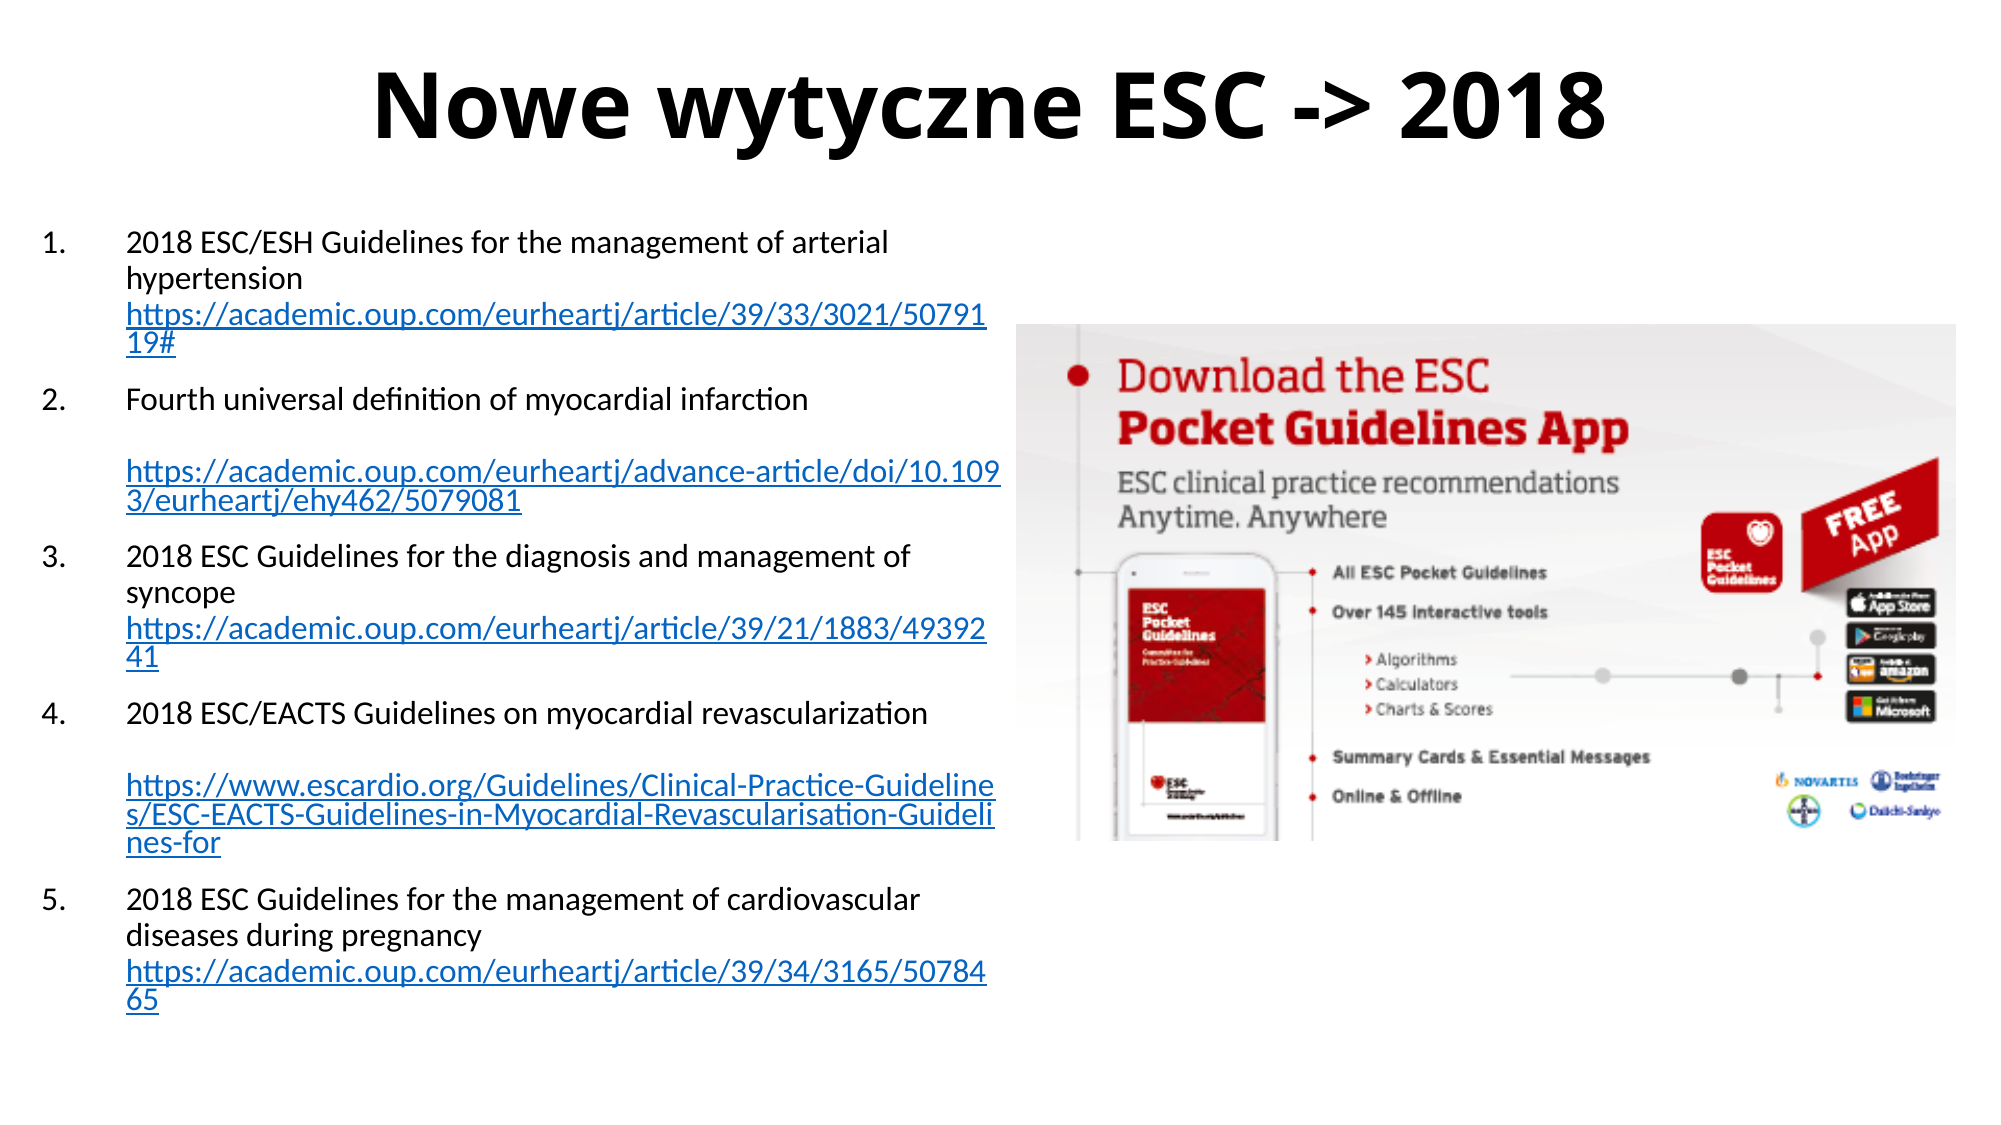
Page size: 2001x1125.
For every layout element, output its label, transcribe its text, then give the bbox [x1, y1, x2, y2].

picture [1016, 324, 1956, 841]
title Nowe wytyczne ESC -> 2018 [127, 0, 1853, 218]
list 2018 ESC/ESH Guidelines for the management of arterial hypertension https://academic.oup.com/eurheartj/article/39/33/3021/5079119# Fourth universal definition of myocardial infarction https://academic.oup.com/eurheartj/advance-article/doi/10.1093/eurheartj/ehy462/5079081 2018 ESC Guidelines for the diagnosis and management of syncope https://academic.oup.com/eurheartj/article/39/21/1883/4939241 2018 ESC/EACTS Guidelines on myocardial revascularization https://www.escardio.org/Guidelines/Clinical-Practice-Guidelines/ESC-EACTS-Guidelines-in-Myocardial-Revascularisation-Guidelines-for 2018 ESC Guidelines for the management of cardiovascular diseases during pregnancy https://academic.oup.com/eurheartj/article/39/34/3165/5078465 [26, 217, 1017, 1092]
